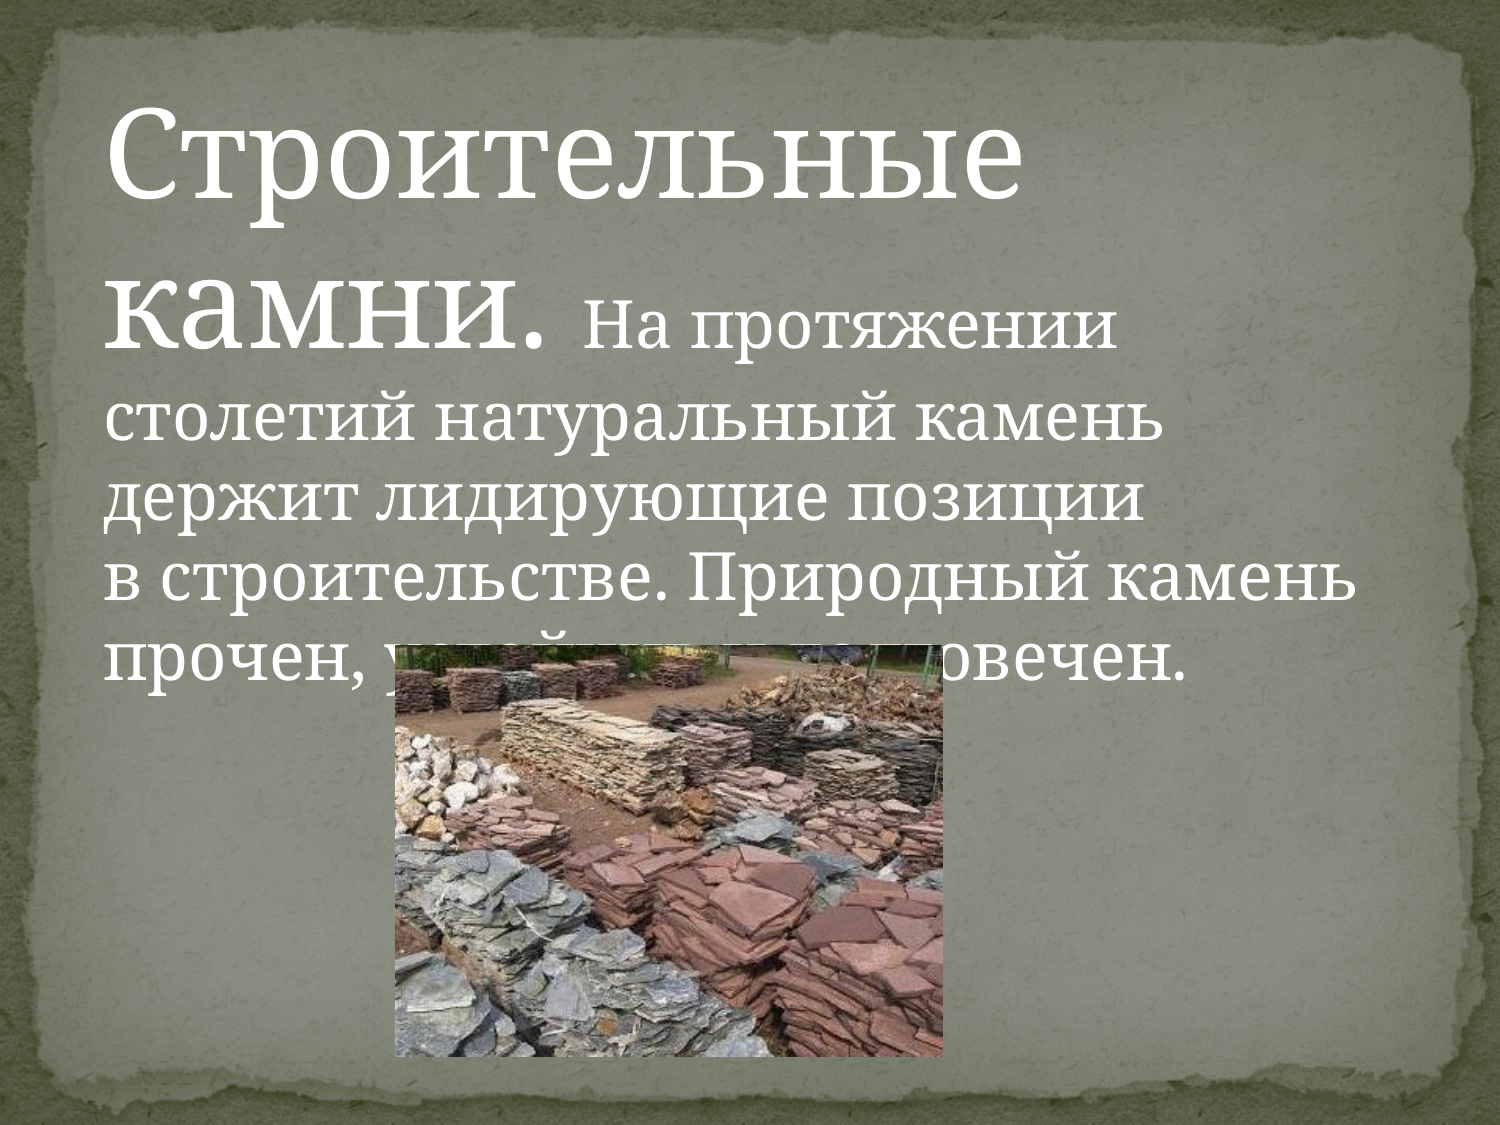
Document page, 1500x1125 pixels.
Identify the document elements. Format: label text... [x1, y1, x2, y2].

picture [395, 645, 943, 1057]
text_box Строительные камни. На протяжении столетий натуральный камень держит лидирующие позиции в строительстве. Природный камень прочен, устойчив и долговечен. [88, 66, 1412, 701]
